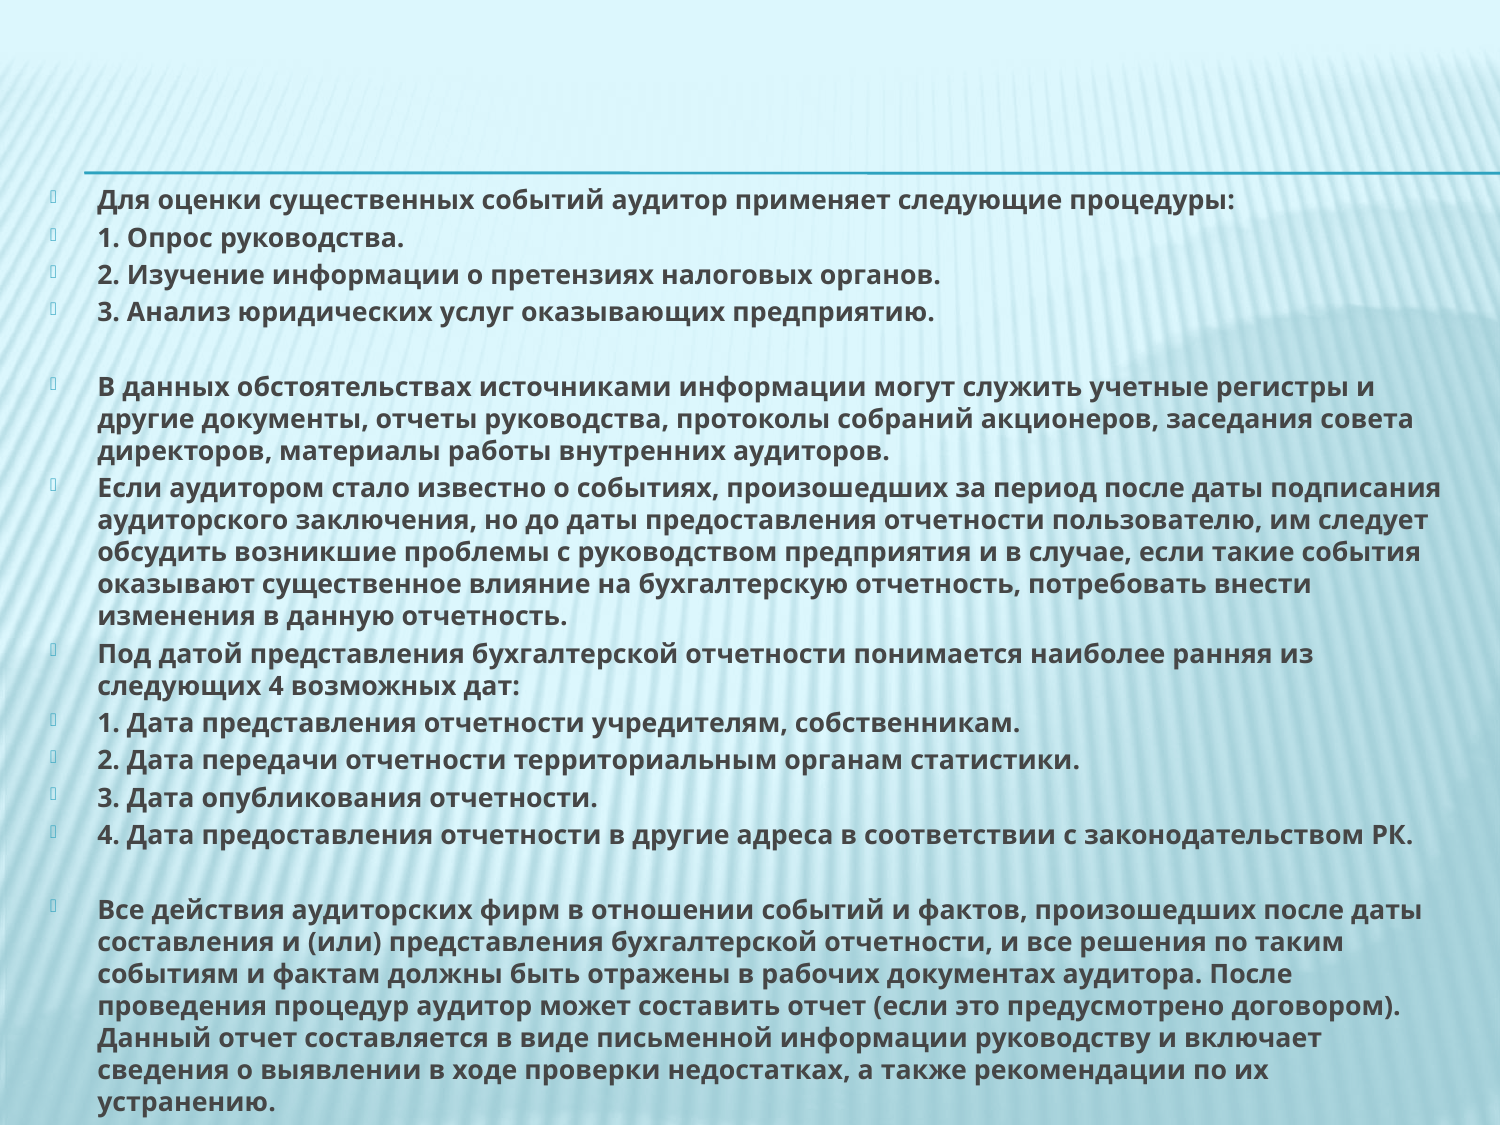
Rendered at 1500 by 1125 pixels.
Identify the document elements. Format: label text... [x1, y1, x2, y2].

list Для оценки существенных событий аудитор применяет следующие процедуры: 1. Опрос руководства. 2. Изучение информации о претензиях налоговых органов. 3. Анализ юридических услуг оказывающих предприятию. В данных обстоятельствах источниками информации могут служить учетные регистры и другие документы, отчеты руководства, протоколы собраний акционеров, заседания совета директоров, материалы работы внутренних аудиторов. Если аудитором стало известно о событиях, произошедших за период после даты подписания аудиторского заключения, но до даты предоставления отчетности пользователю, им следует обсудить возникшие проблемы с руководством предприятия и в случае, если такие события оказывают существенное влияние на бухгалтерскую отчетность, потребовать внести изменения в данную отчетность. Под датой представления бухгалтерской отчетности понимается наиболее ранняя из следующих 4 возможных дат: 1. Дата представления отчетности учредителям, собственникам. 2. Дата передачи отчетности территориальным органам статистики. 3. Дата опубликования отчетности. 4. Дата предоставления отчетности в другие адреса в соответствии с законодательством РК. Все действия аудиторских фирм в отношении событий и фактов, произошедших после даты составления и (или) представления бухгалтерской отчетности, и все решения по таким событиям и фактам должны быть отражены в рабочих документах аудитора. После проведения процедур аудитор может составить отчет (если это предусмотрено договором). Данный отчет составляется в виде письменной информации руководству и включает сведения о выявлении в ходе проверки недостатках, а также рекомендации по их устранению. [35, 175, 1465, 1125]
